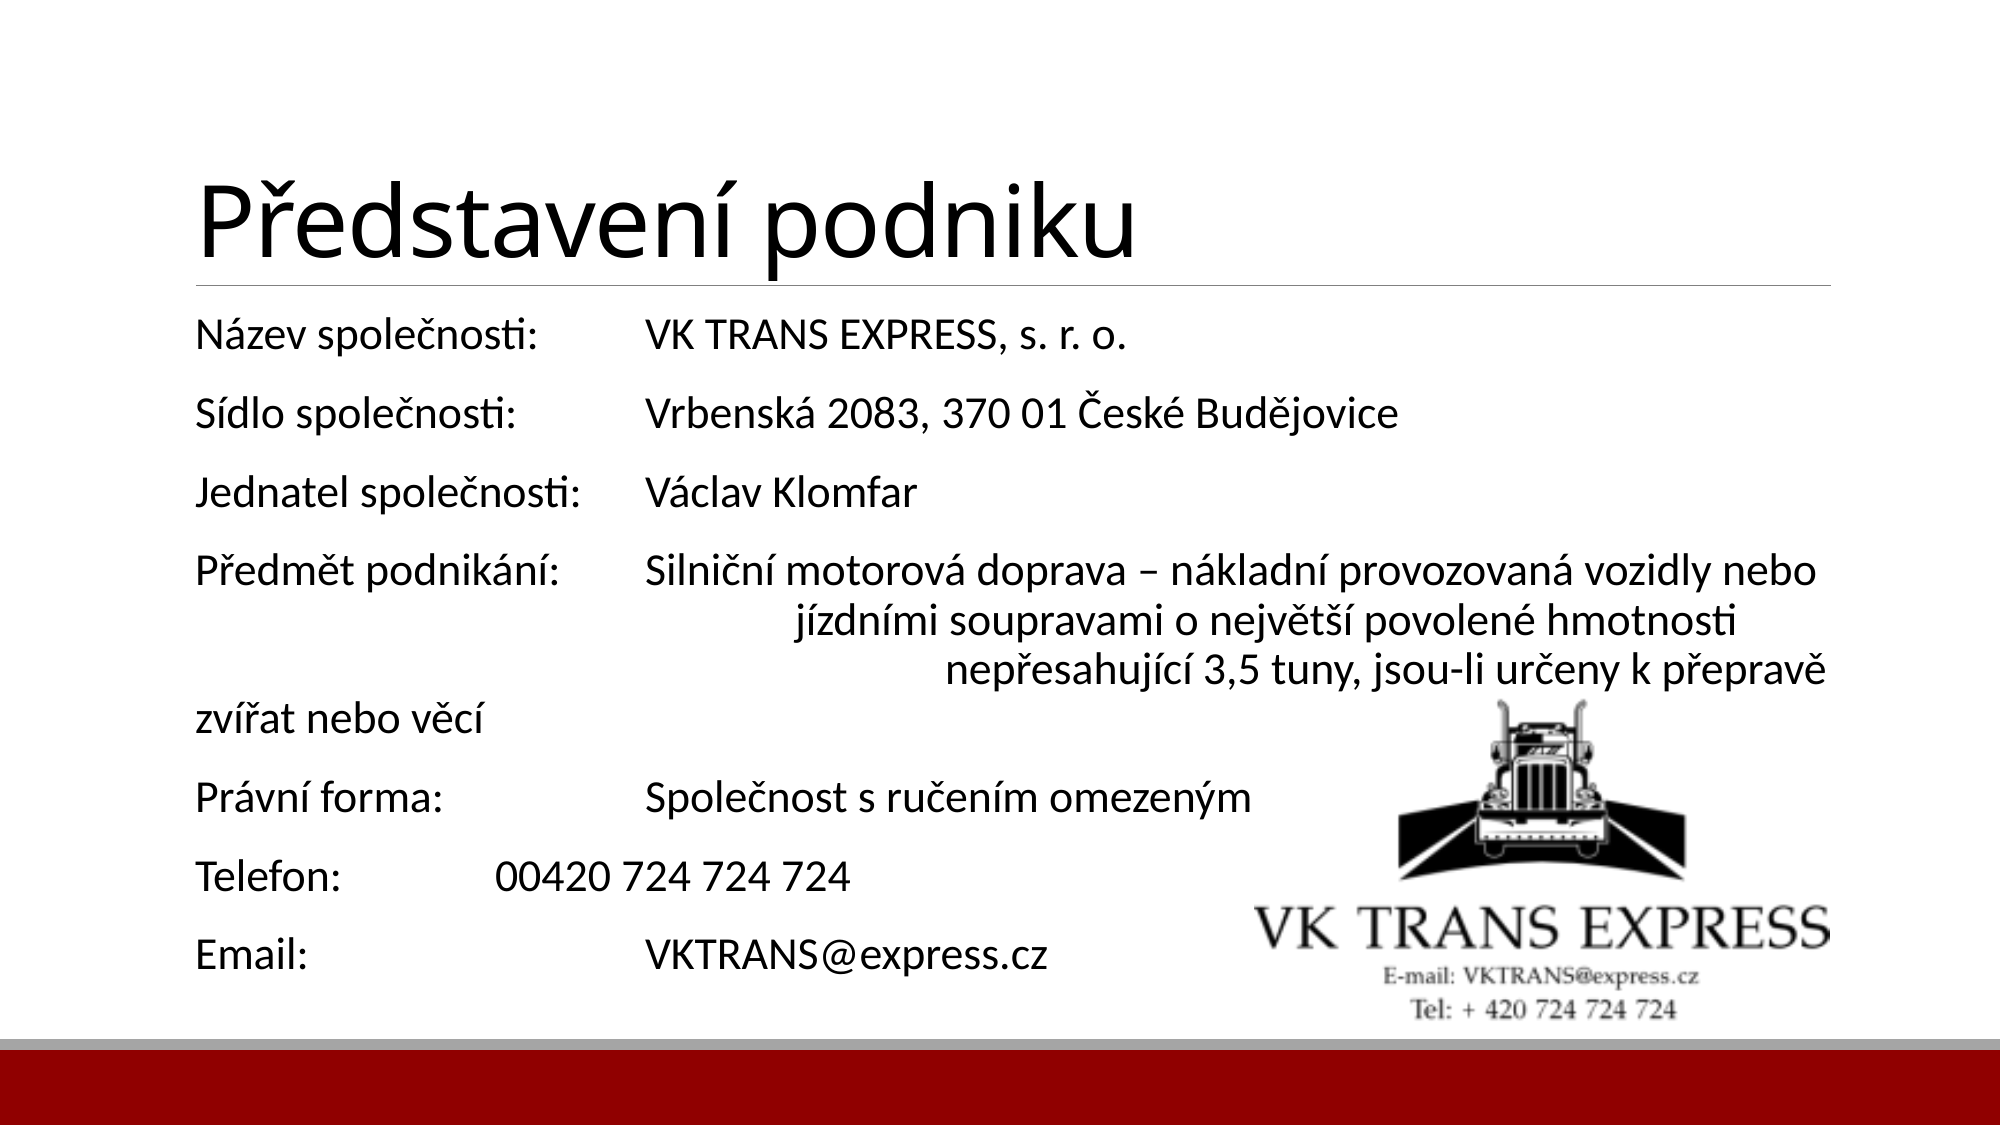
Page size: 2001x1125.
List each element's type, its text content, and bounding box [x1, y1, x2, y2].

list Název společnosti: VK TRANS EXPRESS, s. r. o. Sídlo společnosti: Vrbenská 2083, 370 01 České Budějovice Jednatel společnosti: Václav Klomfar Předmět podnikání: Silniční motorová doprava – nákladní provozovaná vozidly nebo jízdními soupravami o největší povolené hmotnosti nepřesahující 3,5 tuny, jsou-li určeny k přepravě zvířat nebo věcí Právní forma: Společnost s ručením omezeným Telefon: 00420 724 724 724 Email: VKTRANS@express.cz [180, 302, 1830, 963]
picture [1254, 686, 1831, 1035]
title Představení podniku [180, 47, 1830, 285]
